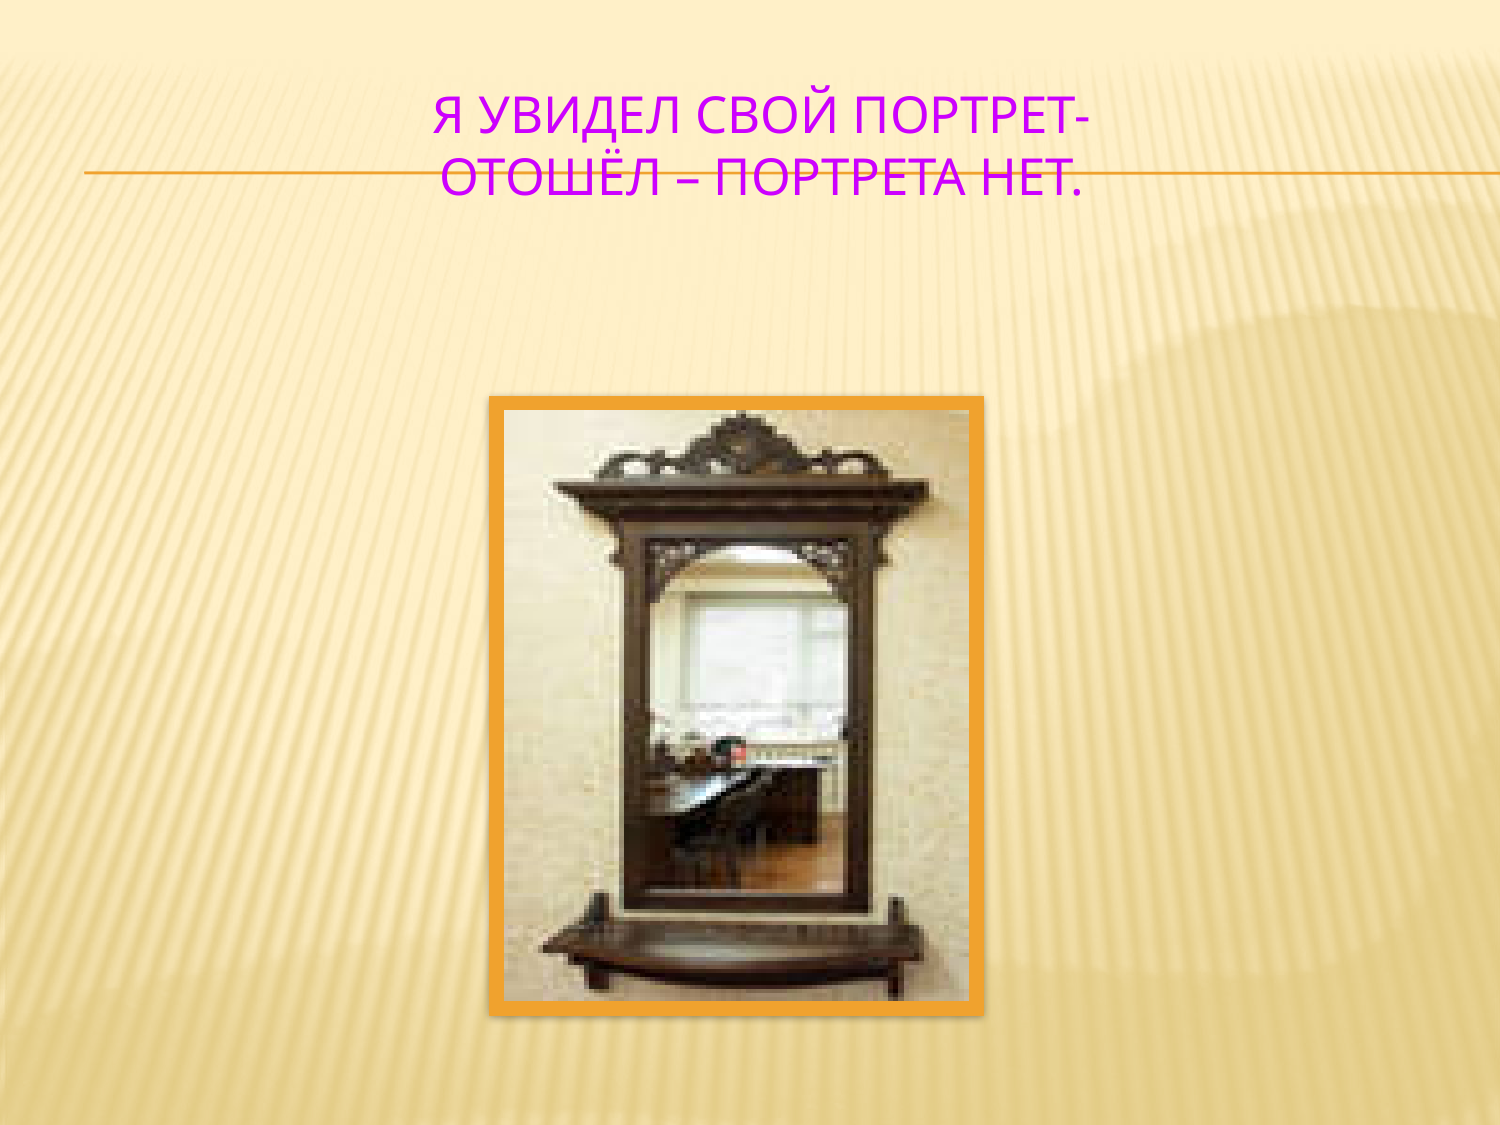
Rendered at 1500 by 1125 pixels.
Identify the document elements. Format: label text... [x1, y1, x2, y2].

title Я увидел свой портрет- Отошёл – портрета нет. [49, 75, 1475, 213]
picture [503, 409, 970, 1002]
